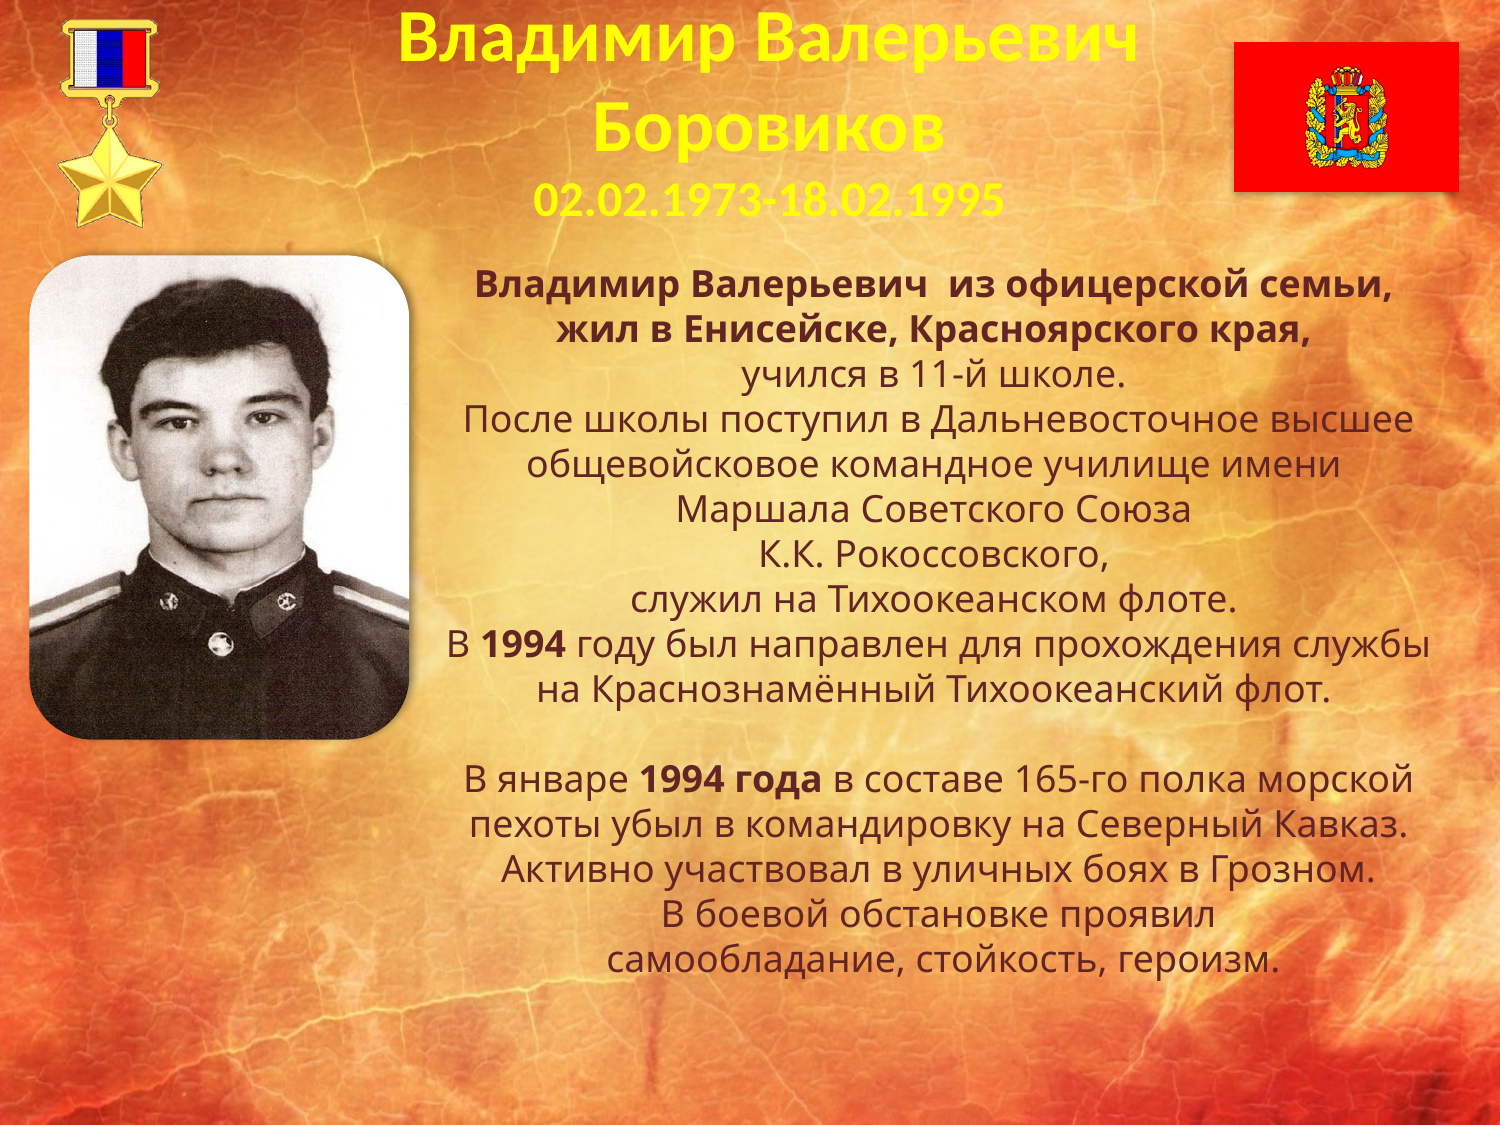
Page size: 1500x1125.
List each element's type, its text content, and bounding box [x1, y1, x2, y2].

picture [0, 0, 1500, 1125]
title Владимир Валерьевич Боровиков 02.02.1973-18.02.1995 [222, 42, 1356, 231]
text_box Владимир Валерьевич из офицерской семьи, жил в Енисейске, Красноярского края, учился в 11-й школе. После школы поступил в Дальневосточное высшее общевойсковое командное училище имени Маршала Советского Союза К.К. Рокоссовского, служил на Тихоокеанском флоте. В 1994 году был направлен для прохождения службы на Краснознамённый Тихоокеанский флот. В январе 1994 года в составе 165-го полка морской пехоты убыл в командировку на Северный Кавказ. Активно участвовал в уличных боях в Грозном. В боевой обстановке проявил самообладание, стойкость, героизм. [419, 208, 1459, 988]
